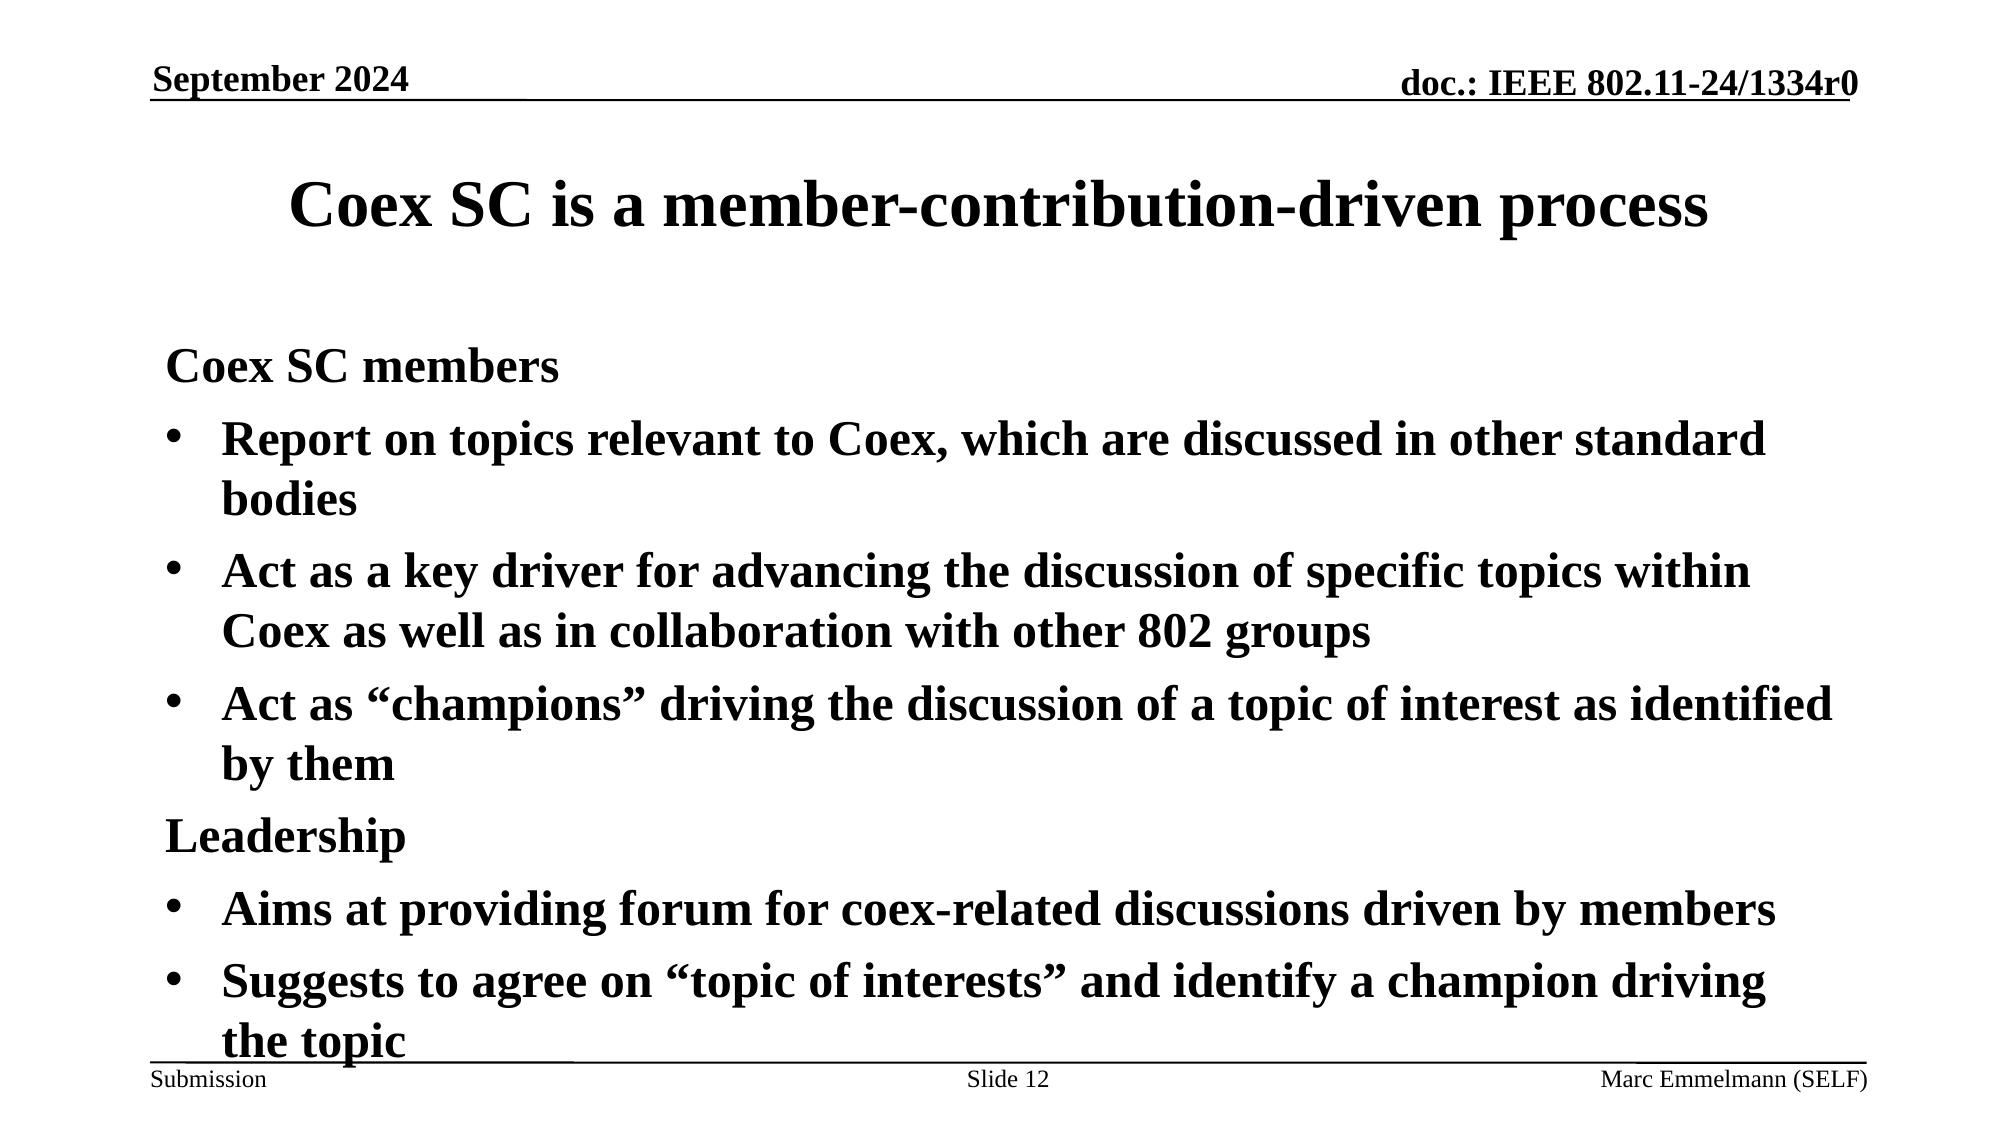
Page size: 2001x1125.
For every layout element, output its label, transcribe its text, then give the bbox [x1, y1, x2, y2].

title Coex SC is a member-contribution-driven process [149, 112, 1850, 288]
footer Marc Emmelmann (SELF) [1171, 1061, 1869, 1093]
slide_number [152, 54, 563, 100]
list Coex SC members Report on topics relevant to Coex, which are discussed in other standard bodies Act as a key driver for advancing the discussion of specific topics within Coex as well as in collaboration with other 802 groups Act as “champions” driving the discussion of a topic of interest as identified by them Leadership Aims at providing forum for coex-related discussions driven by members Suggests to agree on “topic of interests” and identify a champion driving the topic [149, 324, 1850, 1000]
slide_number Slide 12 [950, 1061, 1067, 1123]
